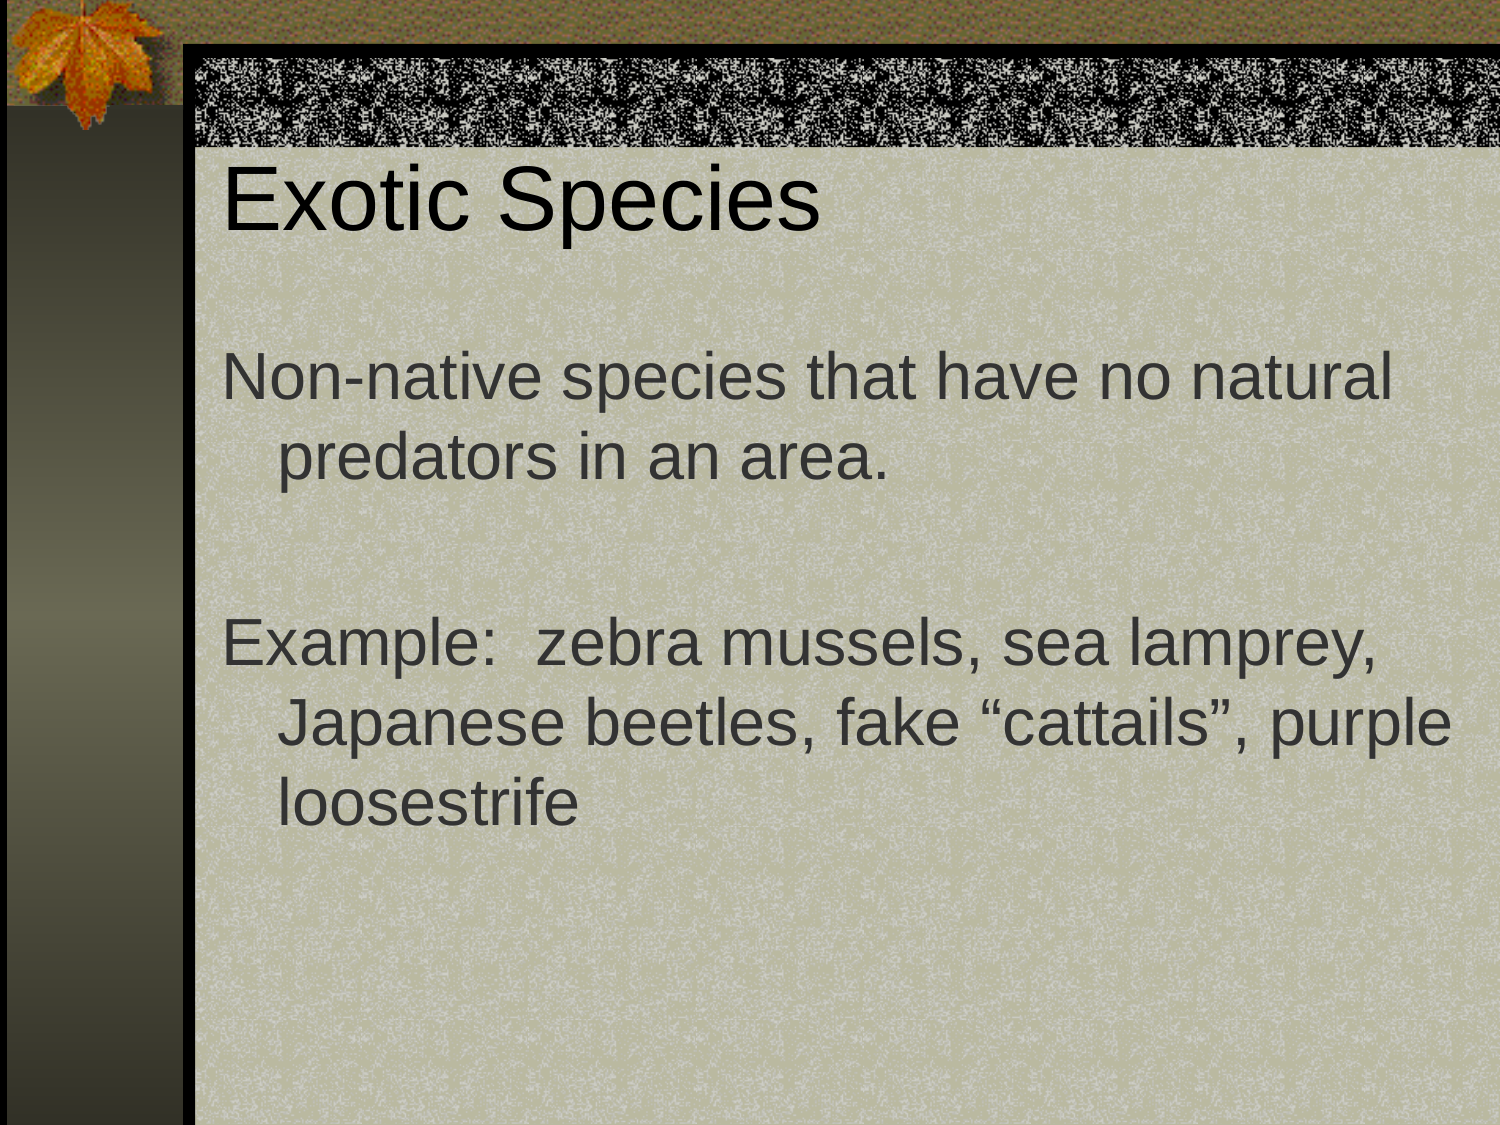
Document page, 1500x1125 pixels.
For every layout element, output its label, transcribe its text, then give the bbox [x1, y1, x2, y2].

picture [7, 0, 1500, 130]
list Non-native species that have no natural predators in an area. Example: zebra mussels, sea lamprey, Japanese beetles, fake “cattails”, purple loosestrife [206, 324, 1482, 1001]
picture [196, 58, 1500, 1124]
title Exotic Species [206, 99, 1482, 288]
